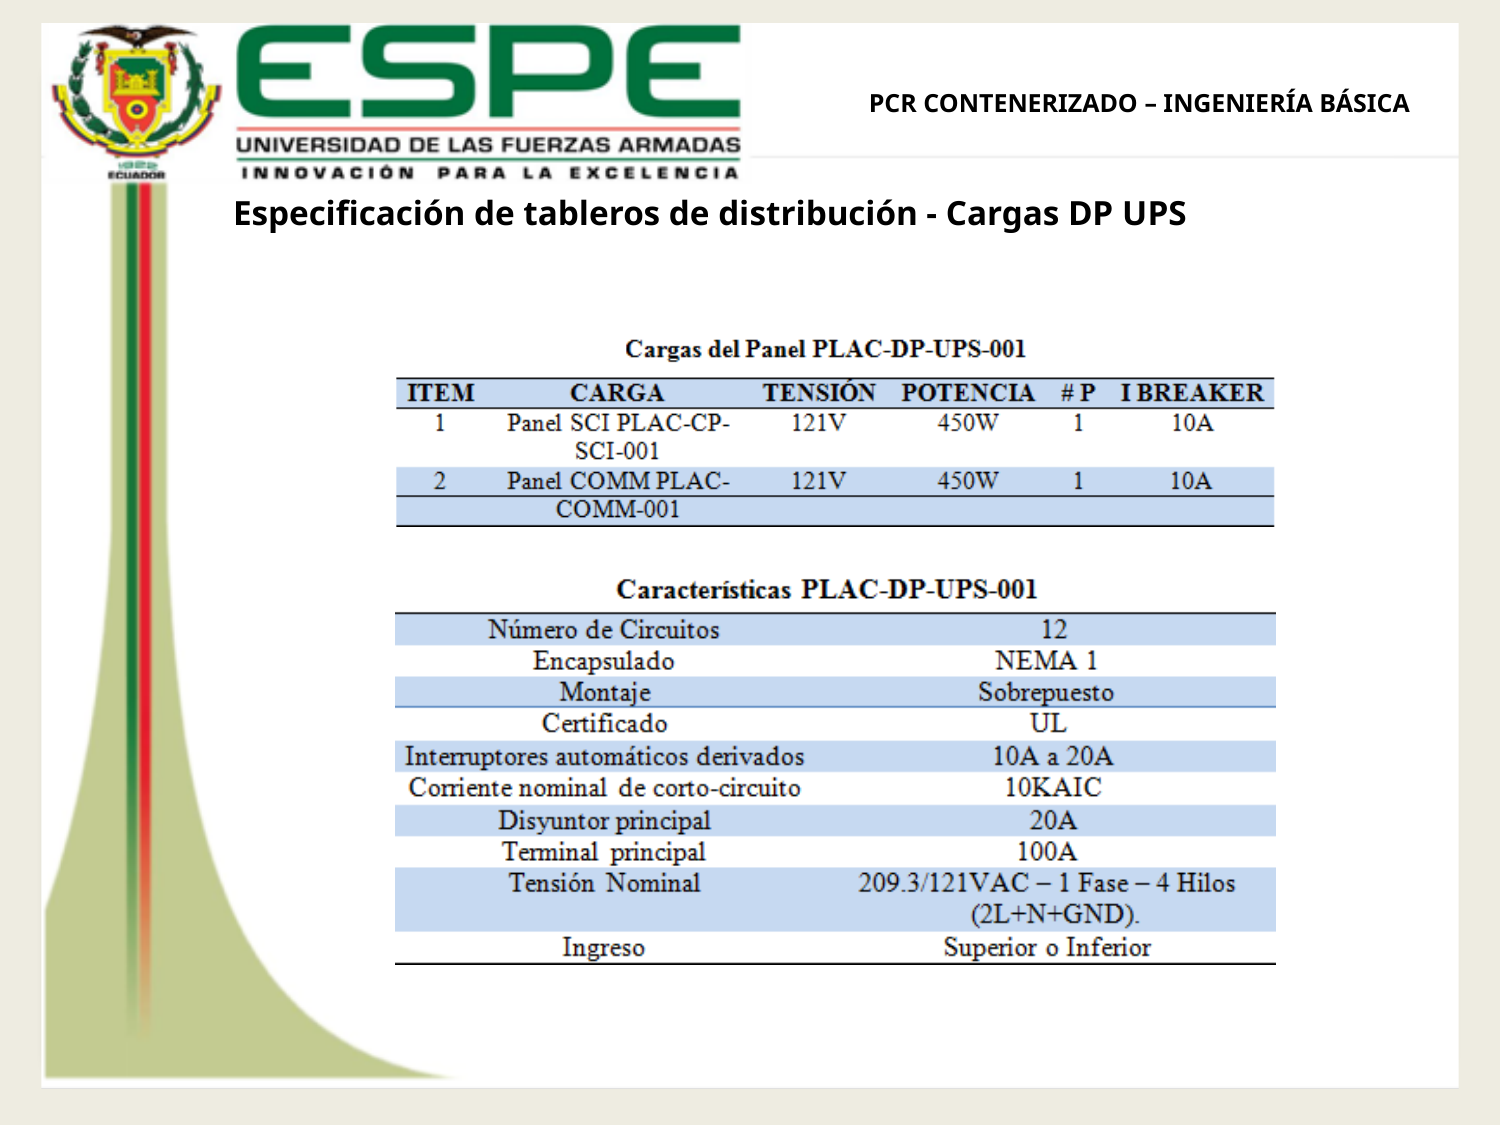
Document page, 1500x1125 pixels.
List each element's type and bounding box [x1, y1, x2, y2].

picture [41, 22, 1459, 1089]
